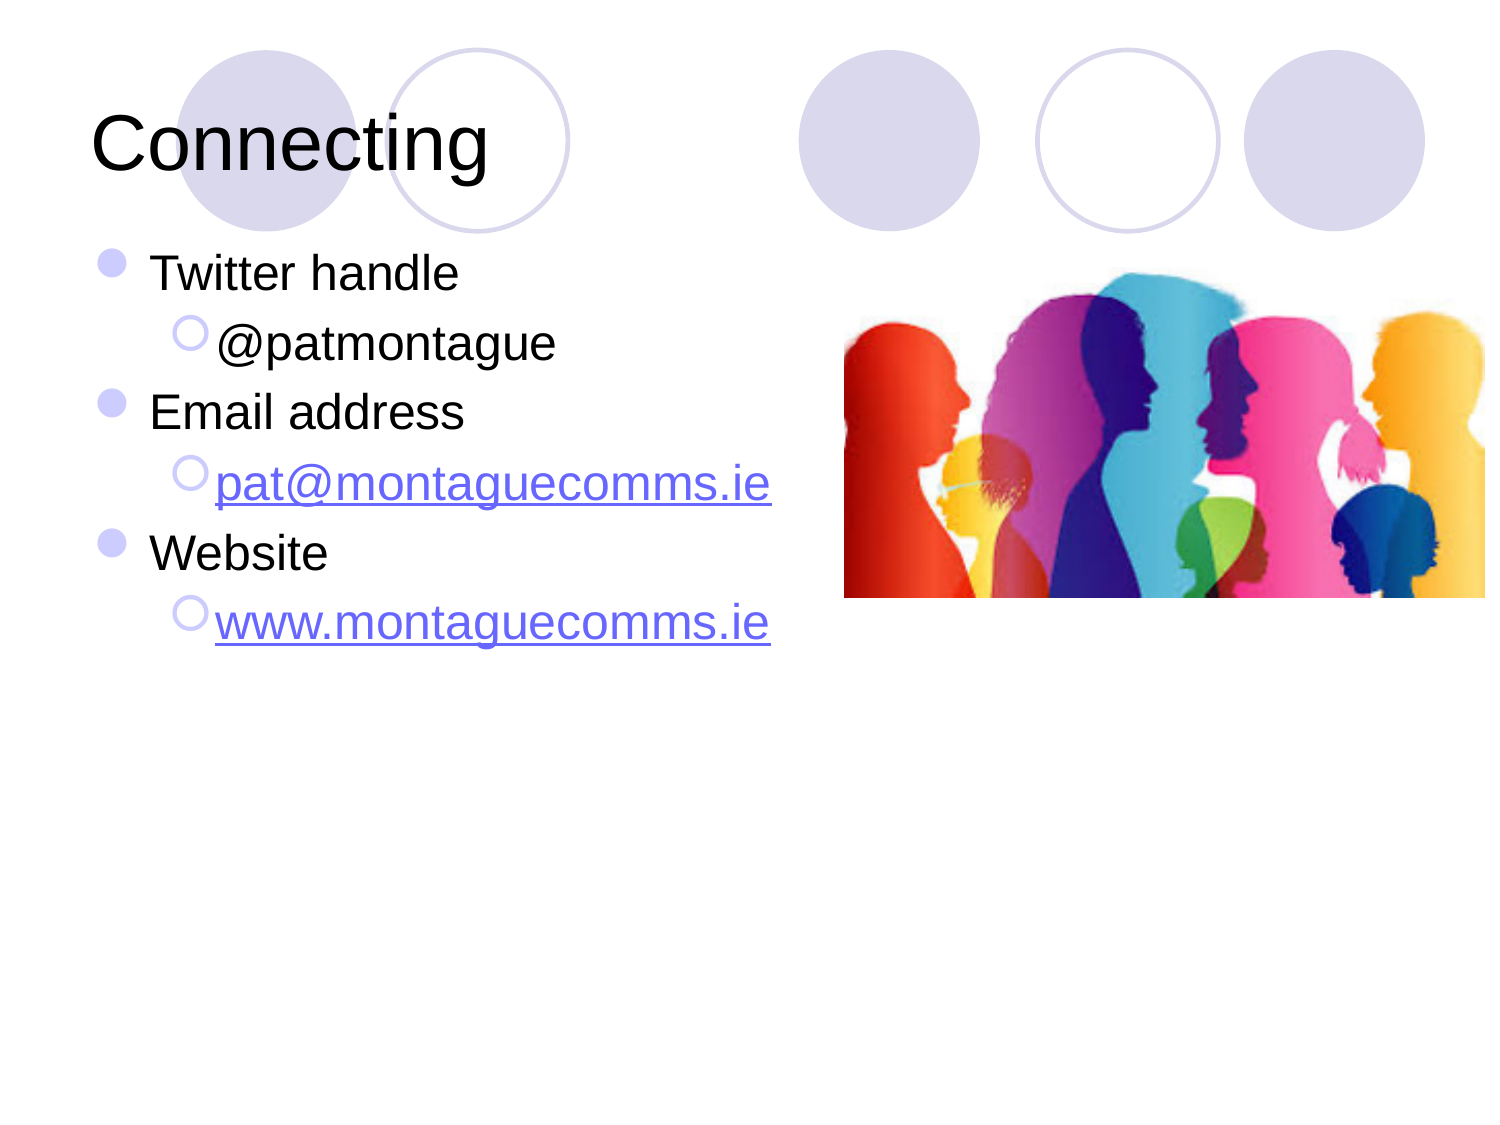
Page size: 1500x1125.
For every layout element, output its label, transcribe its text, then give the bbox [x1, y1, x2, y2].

picture [844, 266, 1485, 598]
title Connecting [75, 45, 1425, 233]
list Twitter handle @patmontague Email address pat@montaguecomms.ie Website www.montaguecomms.ie [78, 232, 845, 1064]
